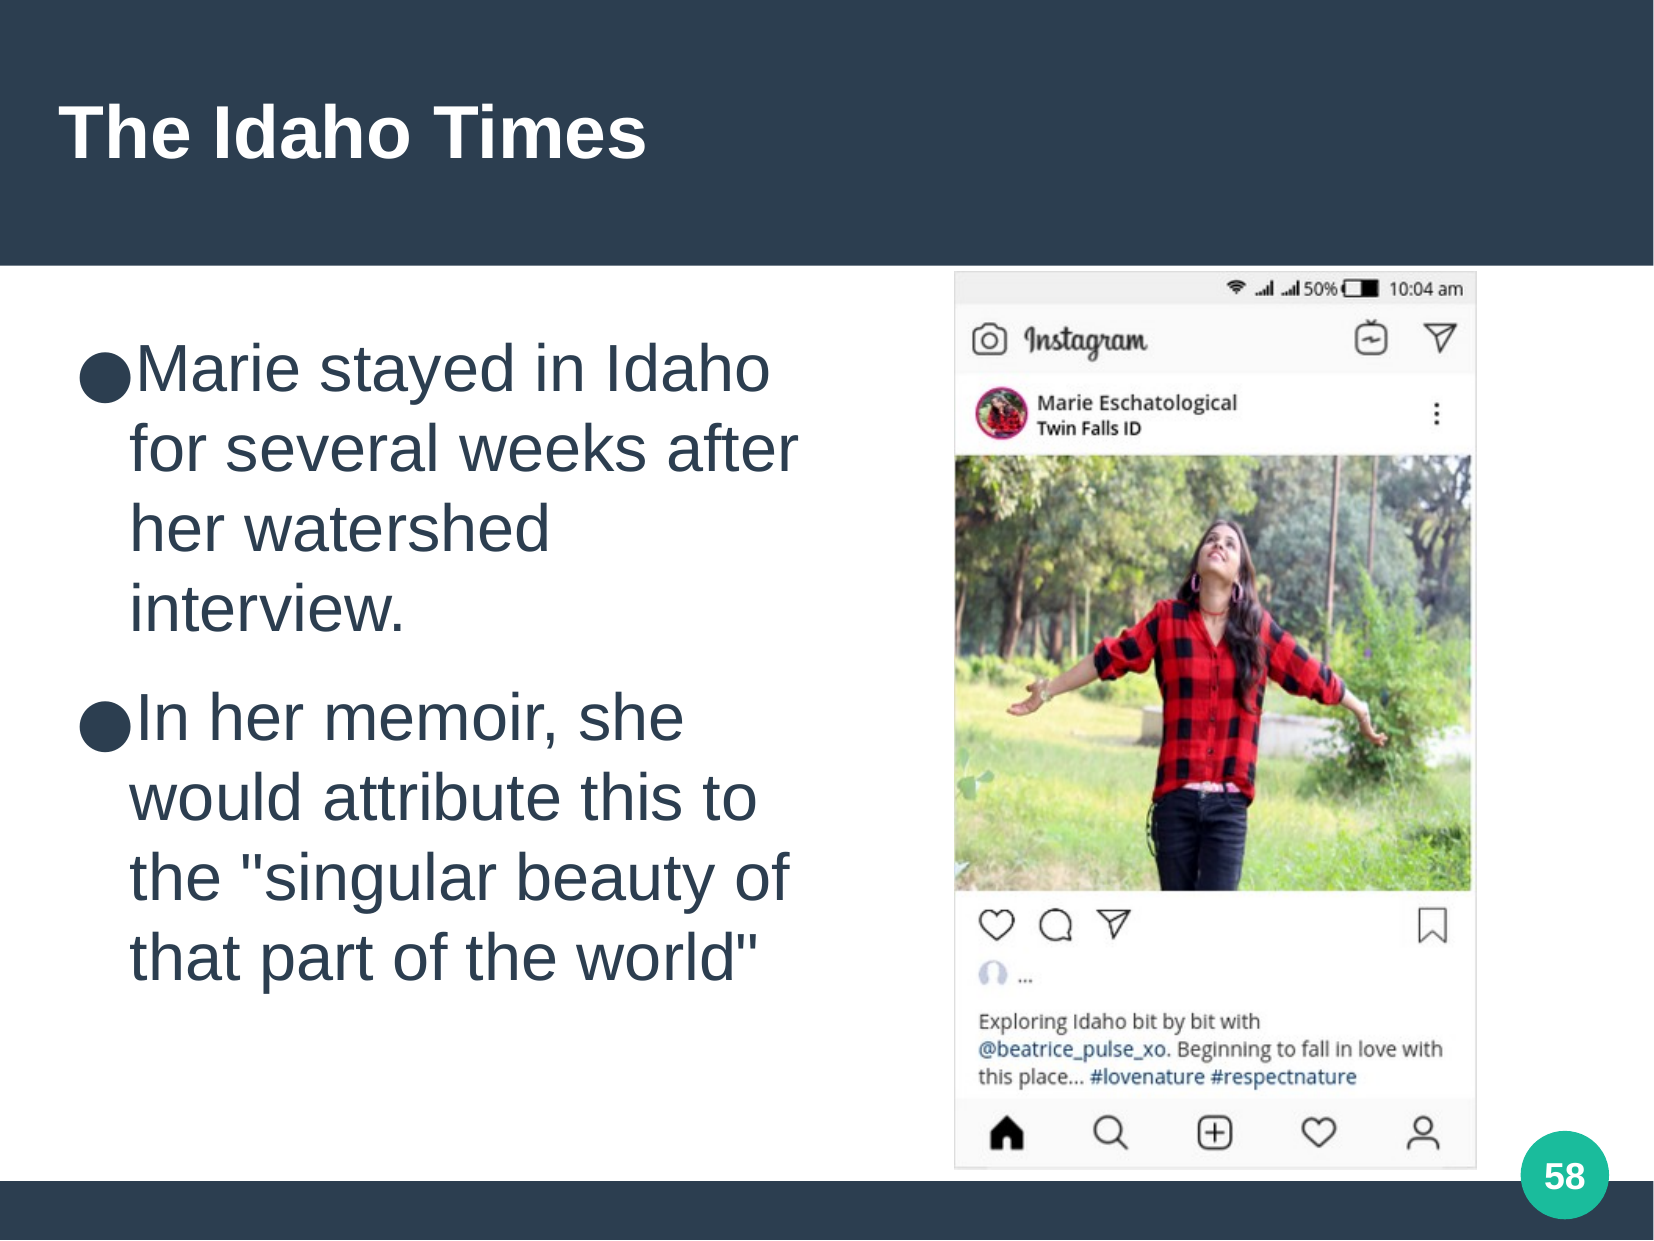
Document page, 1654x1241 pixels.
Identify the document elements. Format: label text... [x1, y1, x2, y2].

picture [954, 271, 1477, 1170]
text_box Marie stayed in Idaho for several weeks after her watershed interview. In her memoir, she would attribute this to the "singular beauty of that part of the world" [58, 324, 815, 1152]
text_box The Idaho Times [58, 49, 1595, 207]
